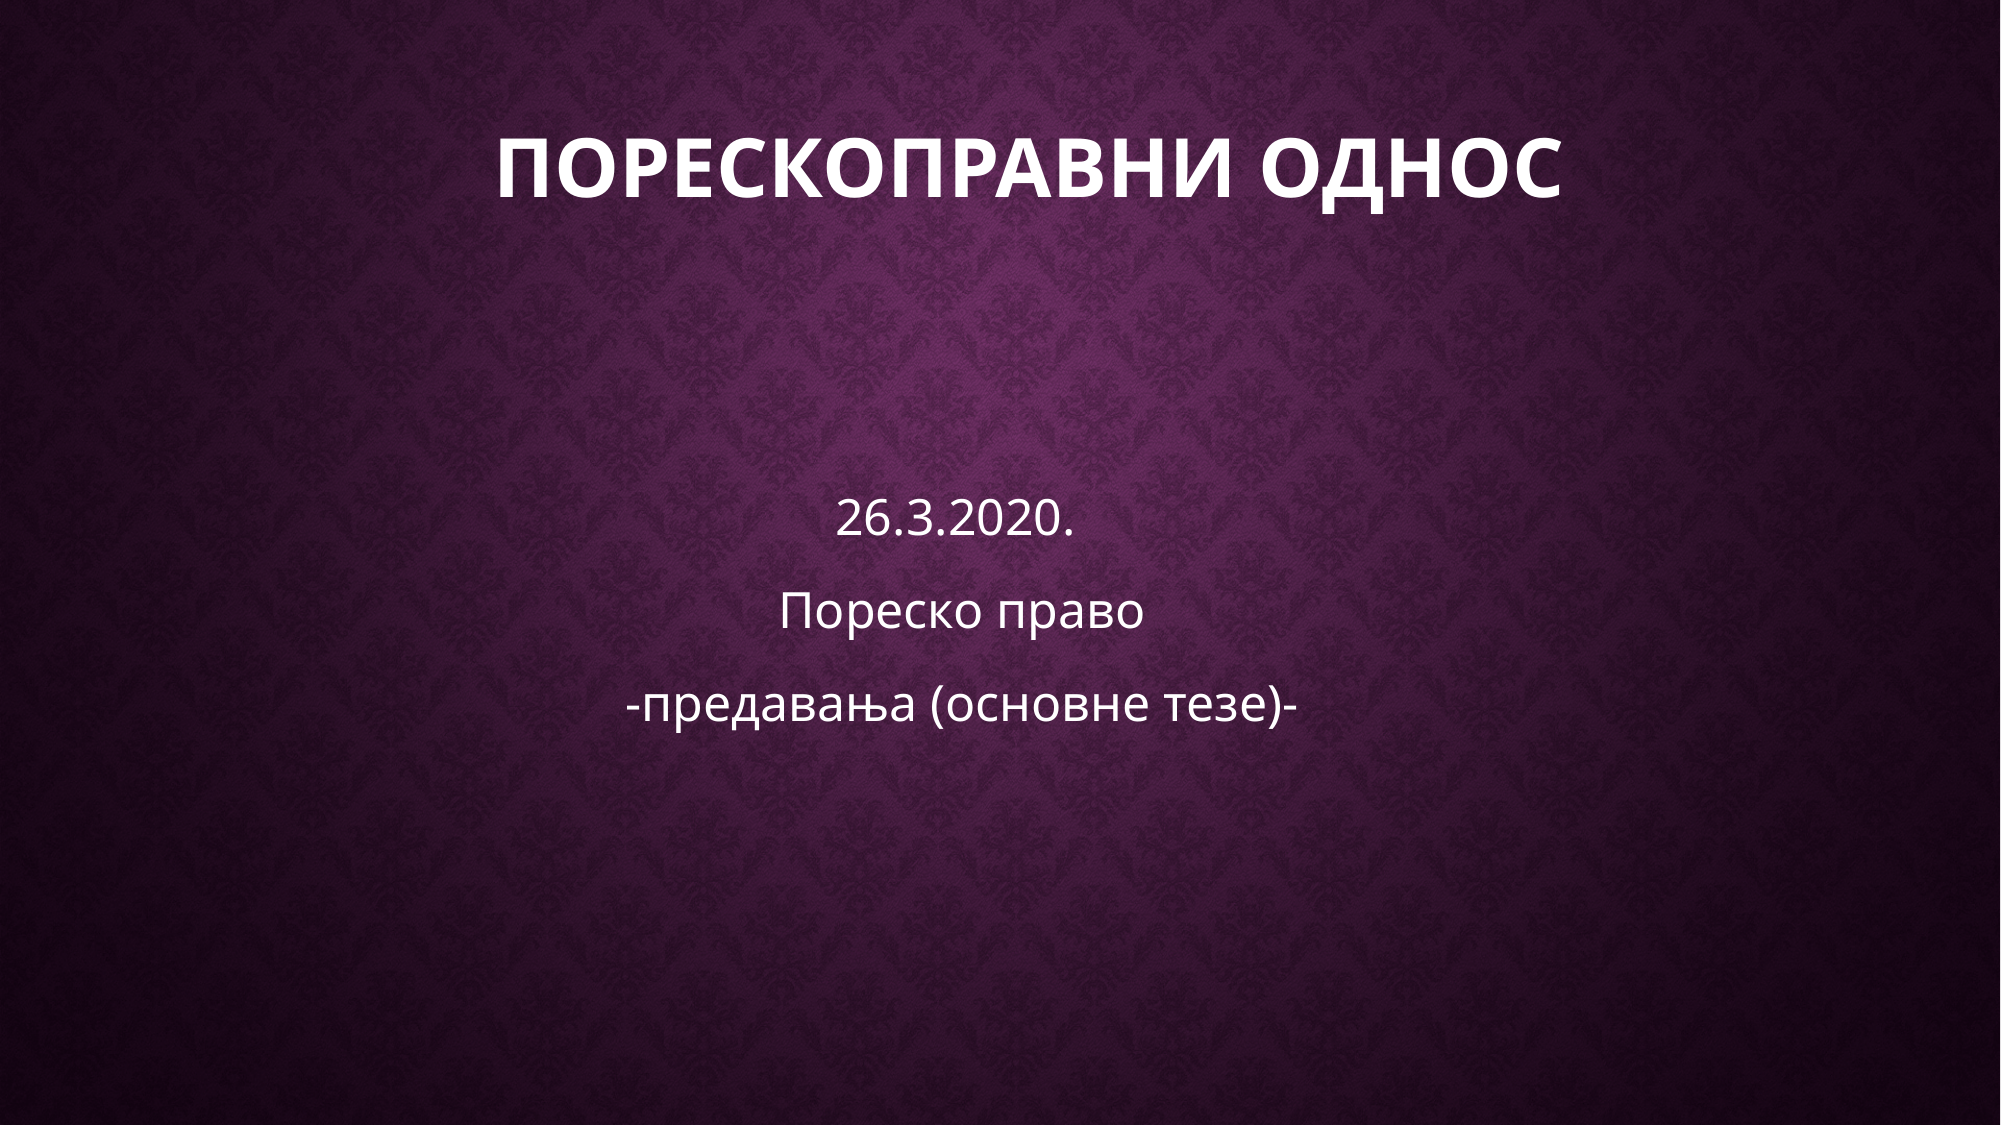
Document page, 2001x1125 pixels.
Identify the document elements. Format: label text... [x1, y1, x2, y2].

subtitle 26.3.2020. Пореско право -предавања (основне тезе)- [223, 466, 1701, 745]
title Порескоправни однос [291, 119, 1768, 223]
